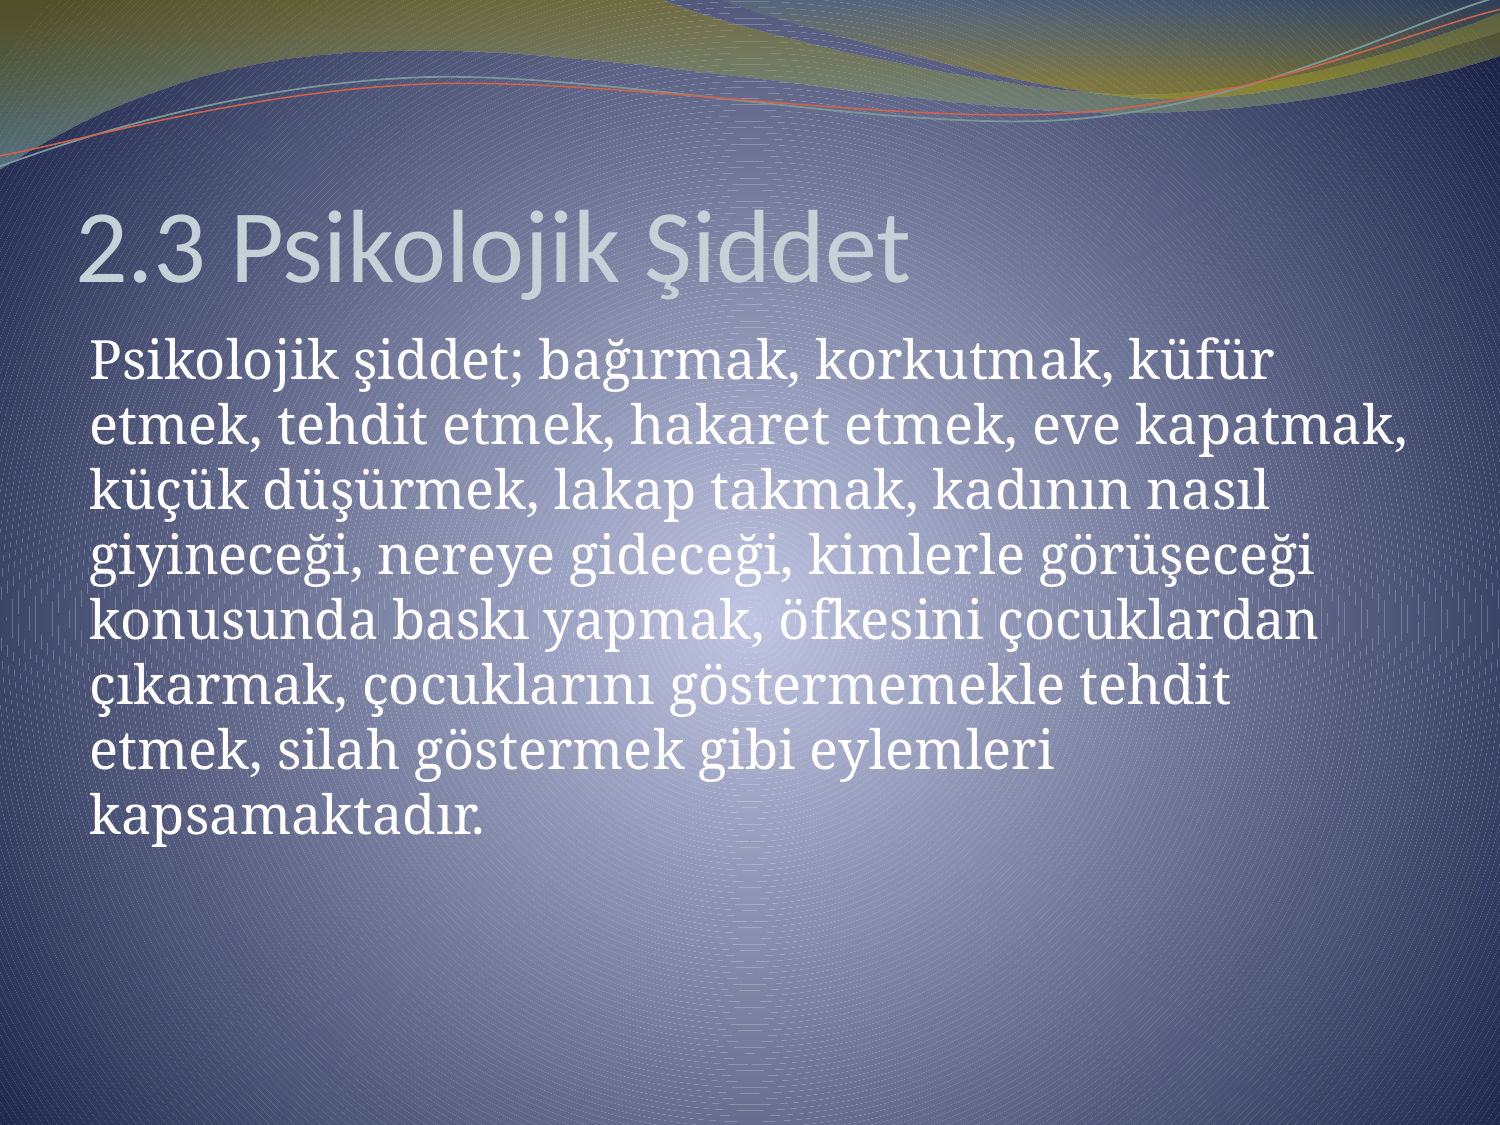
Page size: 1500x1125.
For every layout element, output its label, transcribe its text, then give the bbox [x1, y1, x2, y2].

list Psikolojik şiddet; bağırmak, korkutmak, küfür etmek, tehdit etmek, hakaret etmek, eve kapatmak, küçük düşürmek, lakap takmak, kadının nasıl giyineceği, nereye gideceği, kimlerle görüşeceği konusunda baskı yapmak, öfkesini çocuklardan çıkarmak, çocuklarını göstermemekle tehdit etmek, silah göstermek gibi eylemleri kapsamaktadır. [75, 317, 1425, 1038]
title 2.3 Psikolojik Şiddet [75, 115, 1425, 303]
